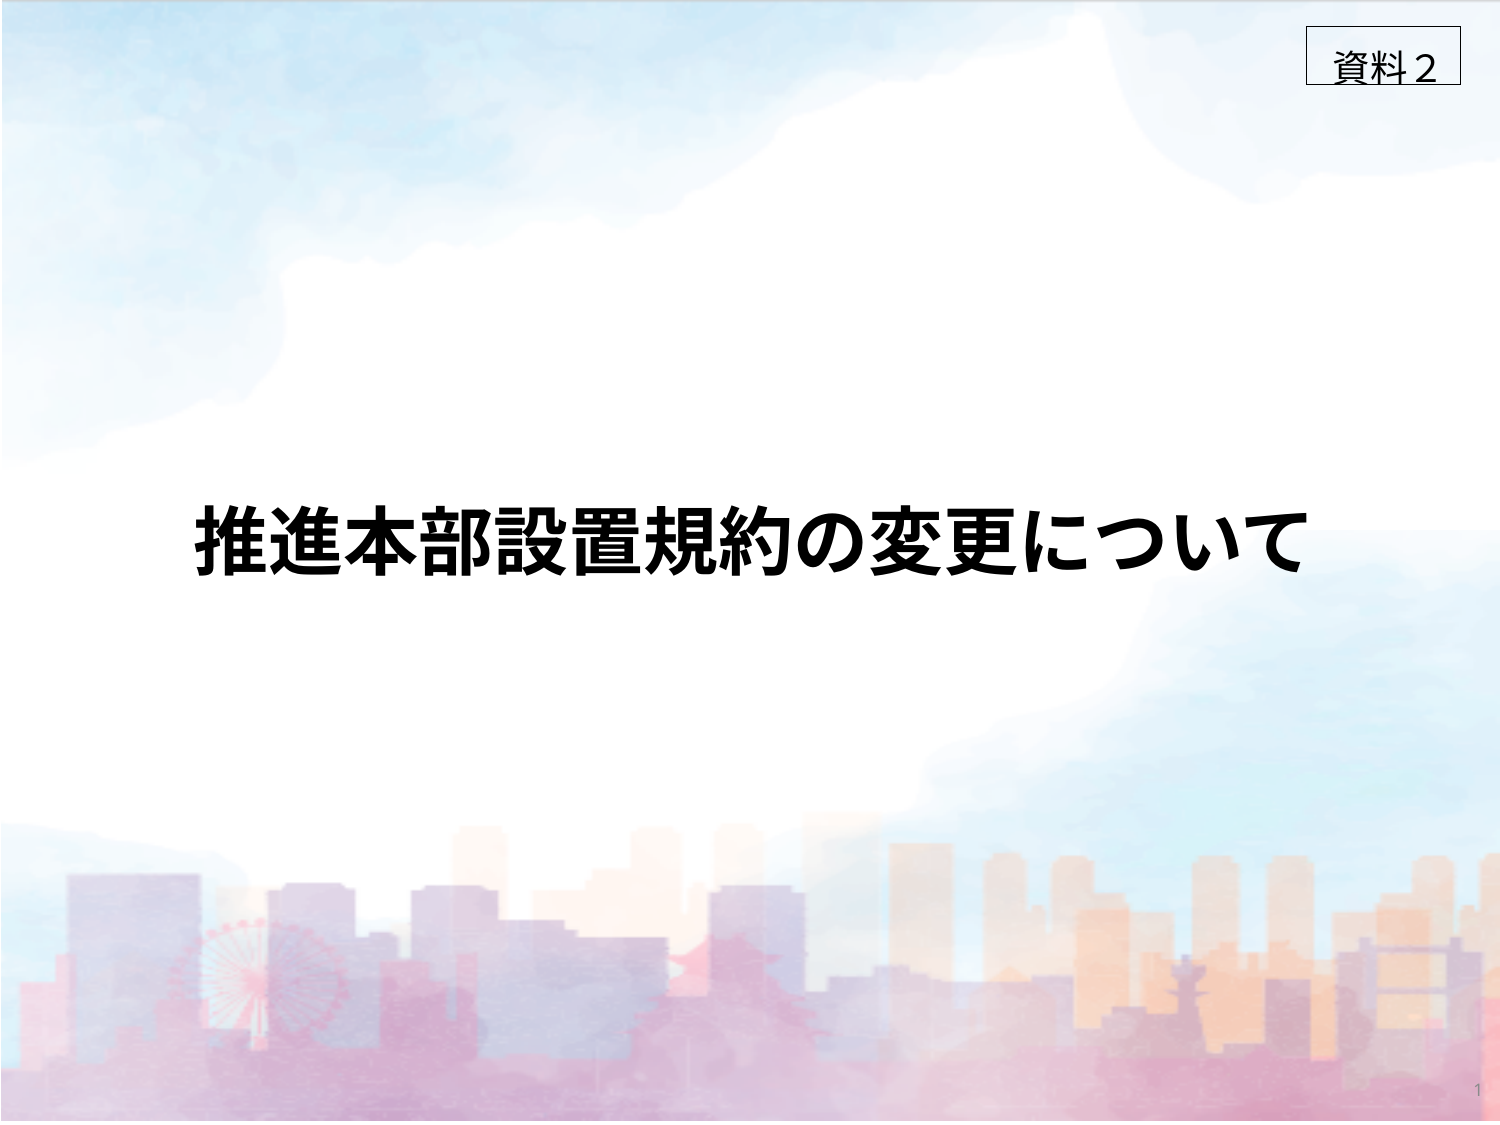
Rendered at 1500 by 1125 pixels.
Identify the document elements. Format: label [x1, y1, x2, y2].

text_box [1, 0, 1500, 1121]
